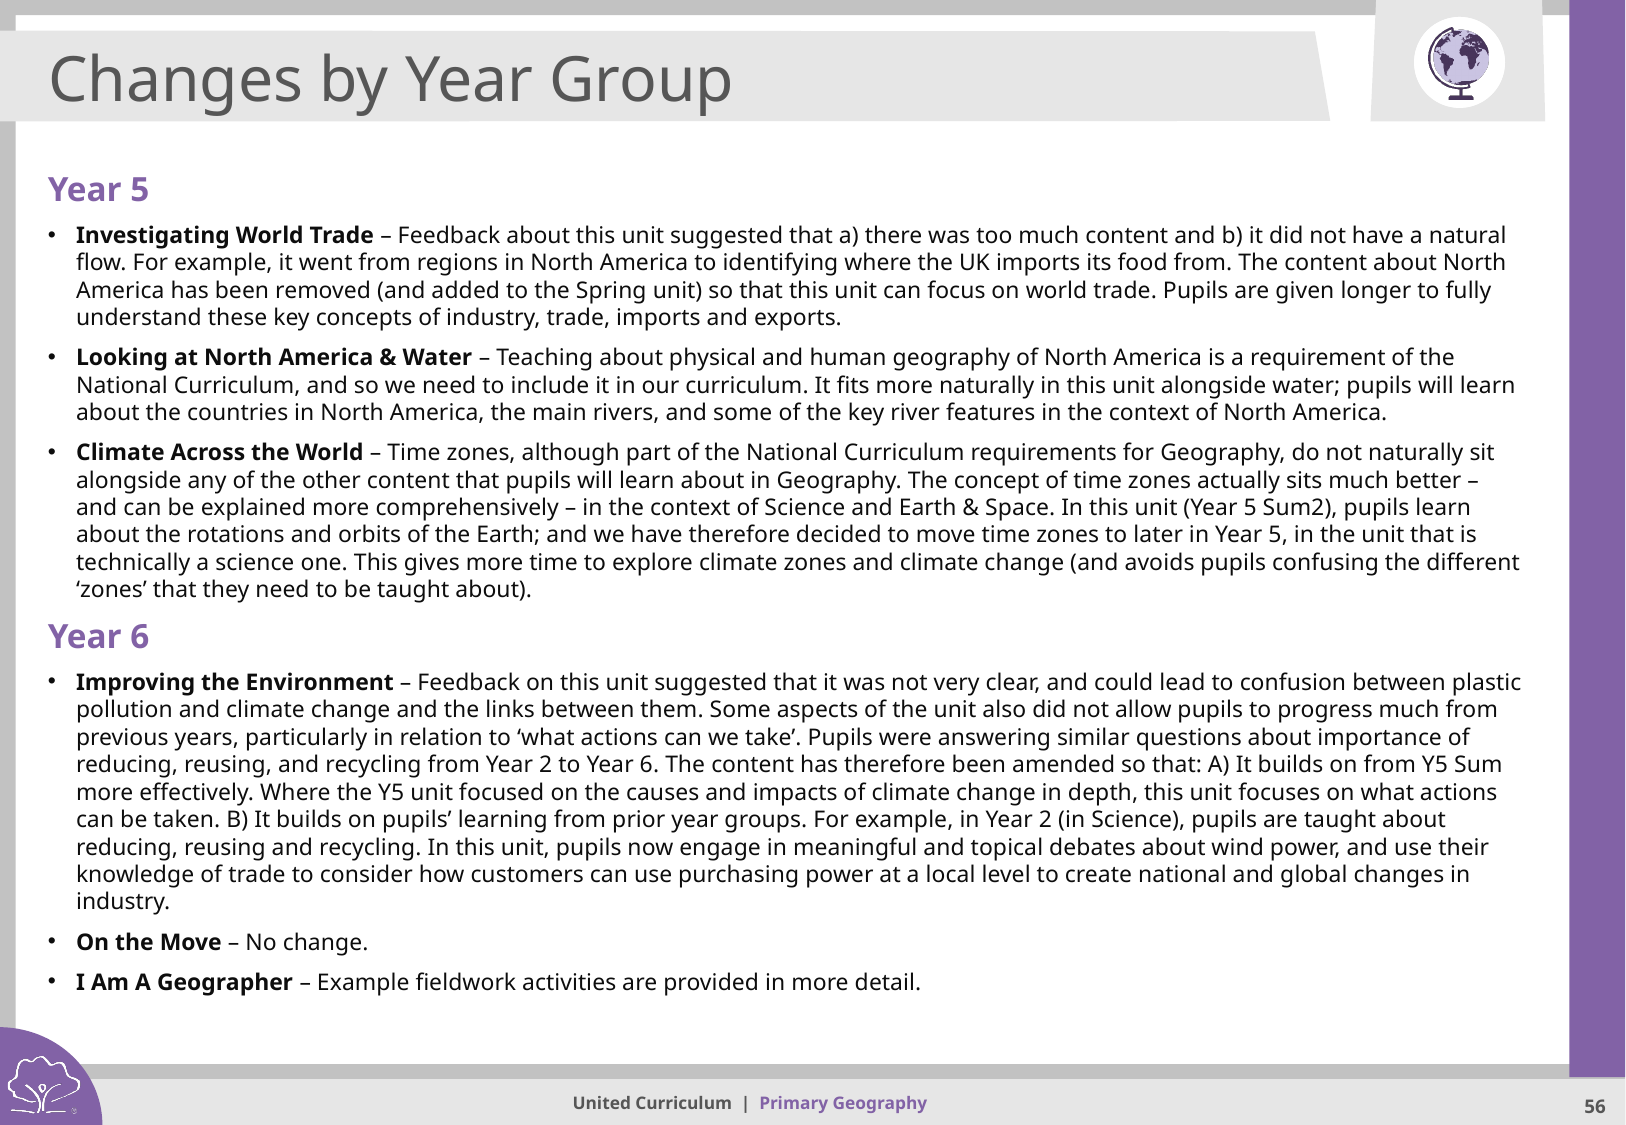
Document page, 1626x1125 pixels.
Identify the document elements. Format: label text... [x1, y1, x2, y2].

list Changes by Year Group [33, 38, 1297, 114]
picture [1428, 27, 1489, 100]
picture [7, 1056, 83, 1118]
text_box Year 5 Investigating World Trade – Feedback about this unit suggested that a) there was too much content and b) it did not have a natural flow. For example, it went from regions in North America to identifying where the UK imports its food from. The content about North America has been removed (and added to the Spring unit) so that this unit can focus on world trade. Pupils are given longer to fully understand these key concepts of industry, trade, imports and exports. Looking at North America & Water – Teaching about physical and human geography of North America is a requirement of the National Curriculum, and so we need to include it in our curriculum. It fits more naturally in this unit alongside water; pupils will learn about the countries in North America, the main rivers, and some of the key river features in the context of North America. Climate Across the World – Time zones, although part of the National Curriculum requirements for Geography, do not naturally sit alongside any of the other content that pupils will learn about in Geography. The concept of time zones actually sits much better – and can be explained more comprehensively – in the context of Science and Earth & Space. In this unit (Year 5 Sum2), pupils learn about the rotations and orbits of the Earth; and we have therefore decided to move time zones to later in Year 5, in the unit that is technically a science one. This gives more time to explore climate zones and climate change (and avoids pupils confusing the different ‘zones’ that they need to be taught about). Year 6 Improving the Environment – Feedback on this unit suggested that it was not very clear, and could lead to confusion between plastic pollution and climate change and the links between them. Some aspects of the unit also did not allow pupils to progress much from previous years, particularly in relation to ‘what actions can we take’. Pupils were answering similar questions about importance of reducing, reusing, and recycling from Year 2 to Year 6. The content has therefore been amended so that: A) It builds on from Y5 Sum more effectively. Where the Y5 unit focused on the causes and impacts of climate change in depth, this unit focuses on what actions can be taken. B) It builds on pupils’ learning from prior year groups. For example, in Year 2 (in Science), pupils are taught about reducing, reusing and recycling. In this unit, pupils now engage in meaningful and topical debates about wind power, and use their knowledge of trade to consider how customers can use purchasing power at a local level to create national and global changes in industry. On the Move – No change. I Am A Geographer – Example fieldwork activities are provided in more detail. [33, 160, 1542, 1002]
